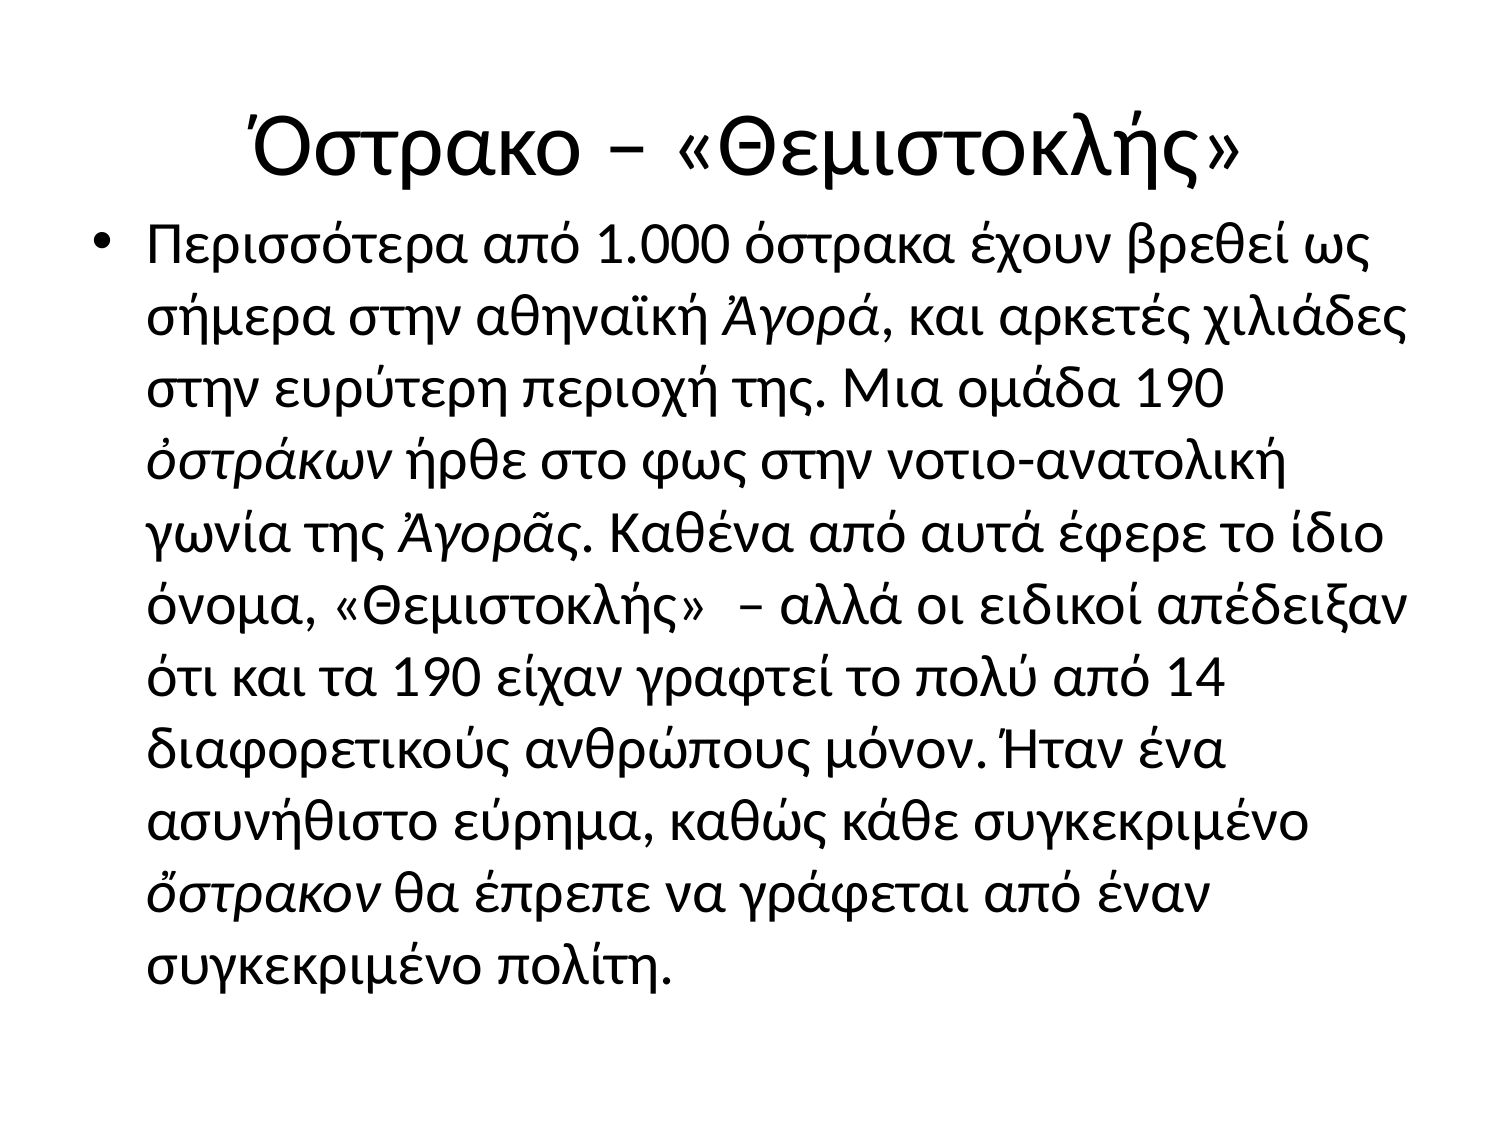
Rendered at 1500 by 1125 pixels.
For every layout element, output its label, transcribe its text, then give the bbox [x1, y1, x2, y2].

title Όστρακο – «Θεμιστοκλής» [75, 45, 1425, 233]
list Περισσότερα από 1.000 όστρακα έχουν βρεθεί ως σήμερα στην αθηναϊκή Ἀγορά, και αρκετές χιλιάδες στην ευρύτερη περιοχή της. Μια ομάδα 190 ὀστράκων ήρθε στο φως στην νοτιο-ανατολική γωνία της Ἀγορᾶς. Καθένα από αυτά έφερε το ίδιο όνομα, «Θεμιστοκλής» – αλλά οι ειδικοί απέδειξαν ότι και τα 190 είχαν γραφτεί το πολύ από 14 διαφορετικούς ανθρώπους μόνον. Ήταν ένα ασυνήθιστο εύρημα, καθώς κάθε συγκεκριμένο ὄστρακον θα έπρεπε να γράφεται από έναν συγκεκριμένο πολίτη. [76, 196, 1425, 1005]
